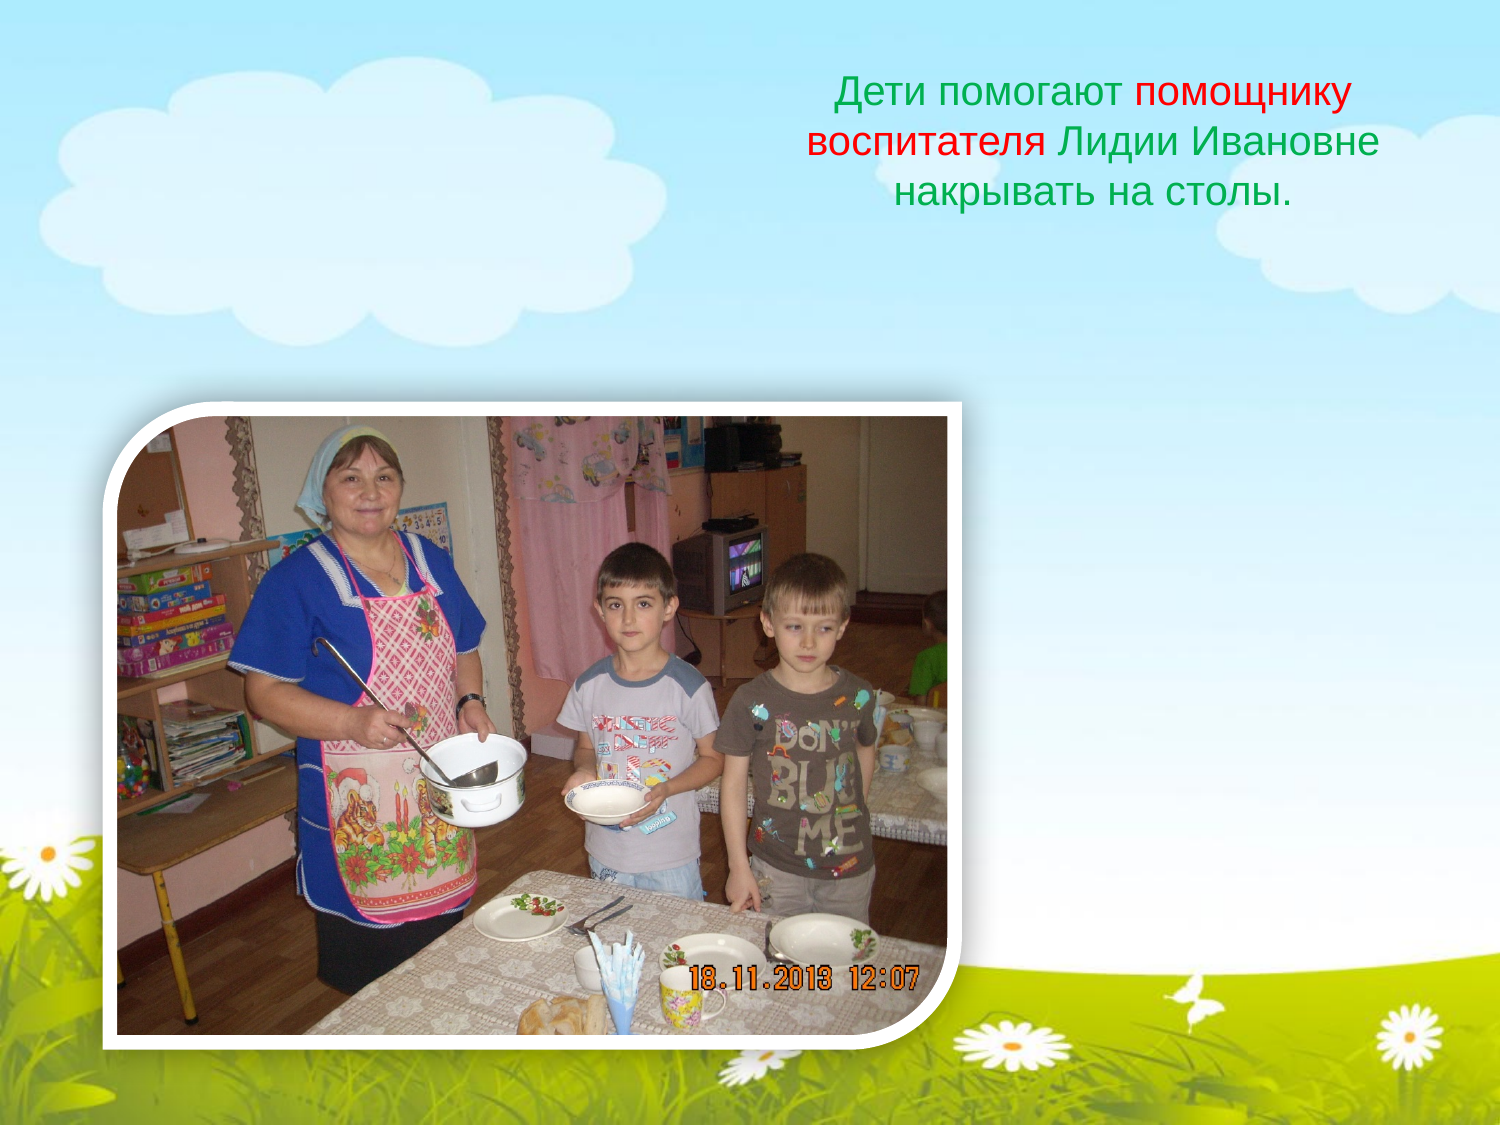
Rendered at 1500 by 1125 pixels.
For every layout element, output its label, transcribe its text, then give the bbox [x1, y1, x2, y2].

picture [0, 0, 1500, 1125]
title Дети помогают помощнику воспитателя Лидии Ивановне накрывать на столы. [761, 45, 1425, 233]
